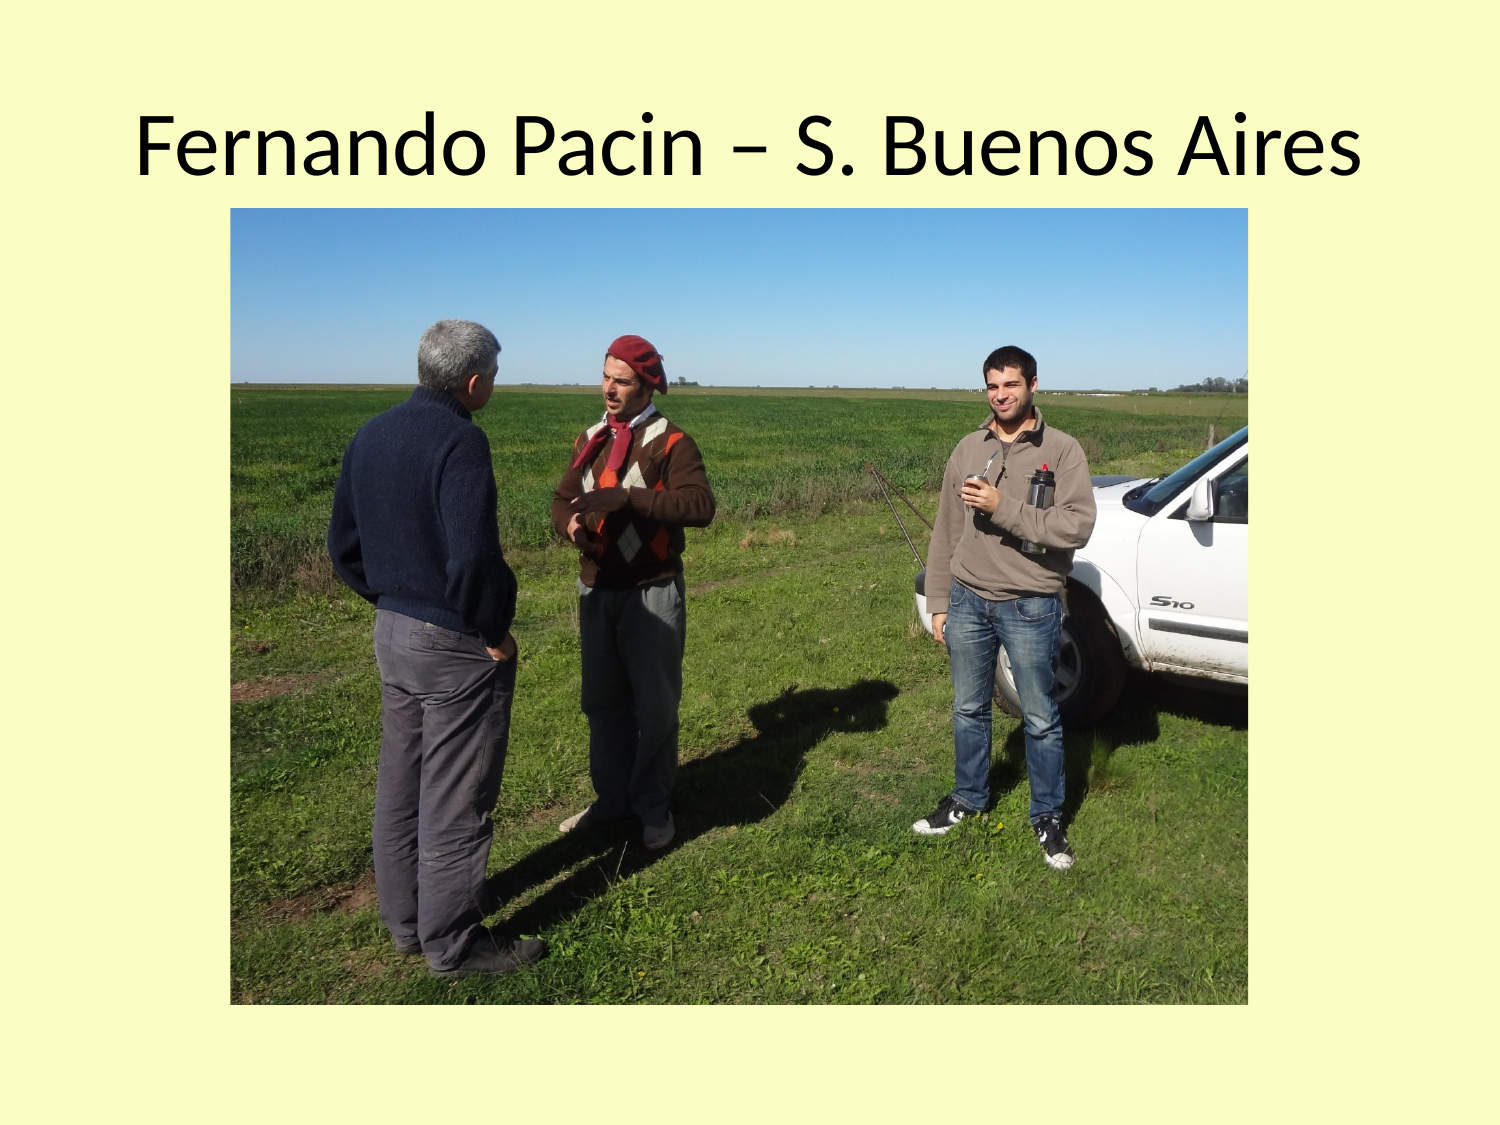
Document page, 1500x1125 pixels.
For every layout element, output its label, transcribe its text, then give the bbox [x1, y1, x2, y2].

title Fernando Pacin – S. Buenos Aires [75, 45, 1425, 233]
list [229, 207, 1249, 1005]
